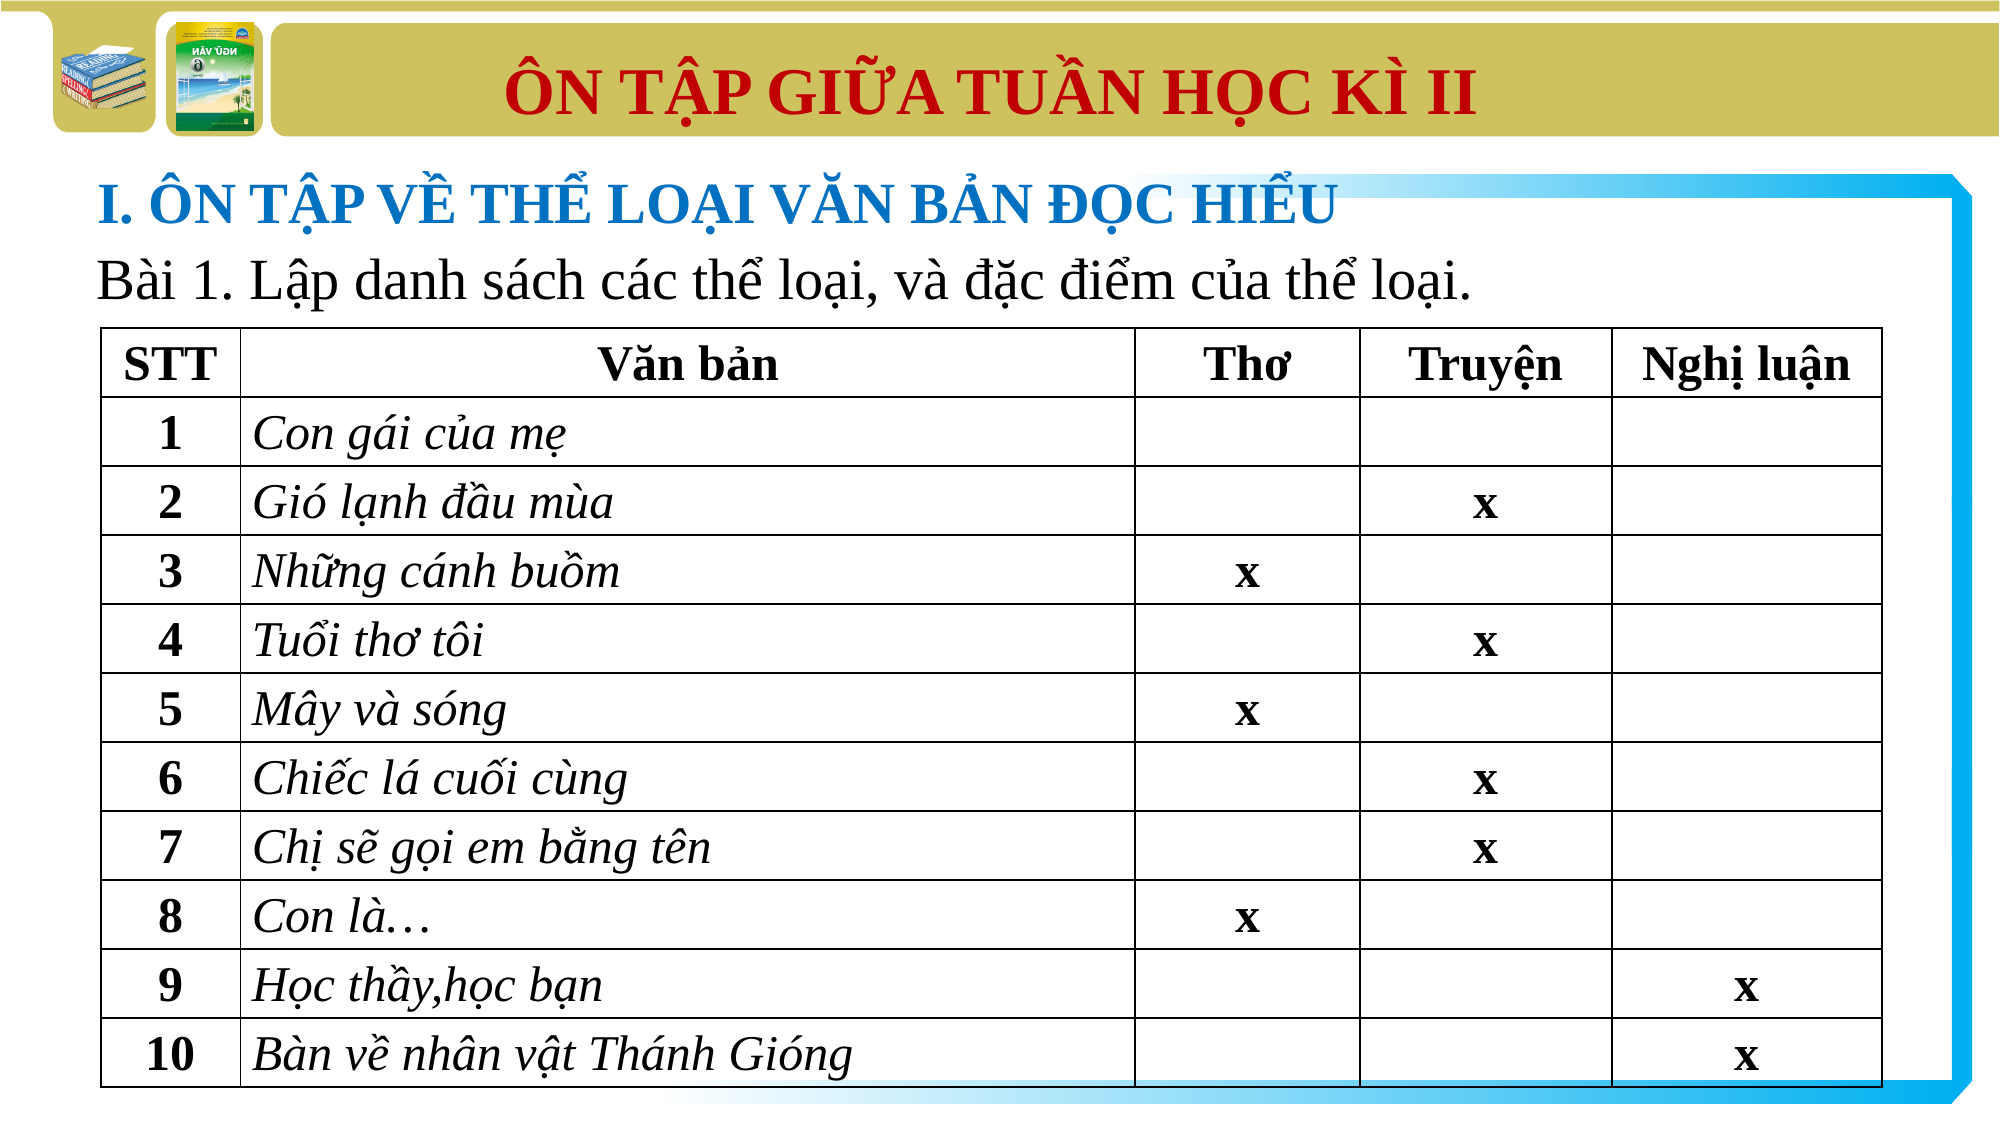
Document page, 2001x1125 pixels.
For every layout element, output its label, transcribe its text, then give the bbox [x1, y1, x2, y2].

table_cell Chiếc lá cuối cùng [241, 743, 657, 810]
table_cell 3 [102, 536, 240, 603]
table_cell Mây và sóng [241, 674, 657, 741]
table_cell Chị sẽ gọi em bằng tên [241, 812, 657, 879]
table_header Văn bản [241, 329, 657, 396]
picture [176, 22, 254, 131]
table_cell Gió lạnh đầu mùa [241, 467, 657, 534]
table_cell 7 [102, 812, 240, 879]
picture [51, 47, 156, 115]
table_header STT [102, 329, 240, 396]
table_cell 10 [102, 1019, 240, 1086]
table_cell 5 [102, 674, 240, 741]
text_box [0, 0, 2000, 138]
table_cell 8 [102, 881, 240, 948]
text_box I. ÔN TẬP VỀ THỂ LOẠI VĂN BẢN ĐỌC HIỂU [82, 146, 1356, 223]
table_cell 1 [102, 398, 240, 465]
table_cell Học thầy,học bạn [241, 950, 657, 1017]
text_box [657, 174, 1973, 1104]
table_cell Những cánh buồm [241, 536, 657, 603]
table_cell 6 [102, 743, 240, 810]
table_cell 4 [102, 605, 240, 672]
table_cell Tuổi thơ tôi [241, 605, 657, 672]
table_cell 9 [102, 950, 240, 1017]
table_cell Bàn về nhân vật Thánh Gióng [241, 1019, 657, 1086]
table_cell Con là… [241, 881, 657, 948]
table_cell Con gái của mẹ [241, 398, 657, 465]
table_cell 2 [102, 467, 240, 534]
text_box Bài 1. Lập danh sách các thể loại, và đặc điểm của thể loại. [81, 223, 657, 319]
